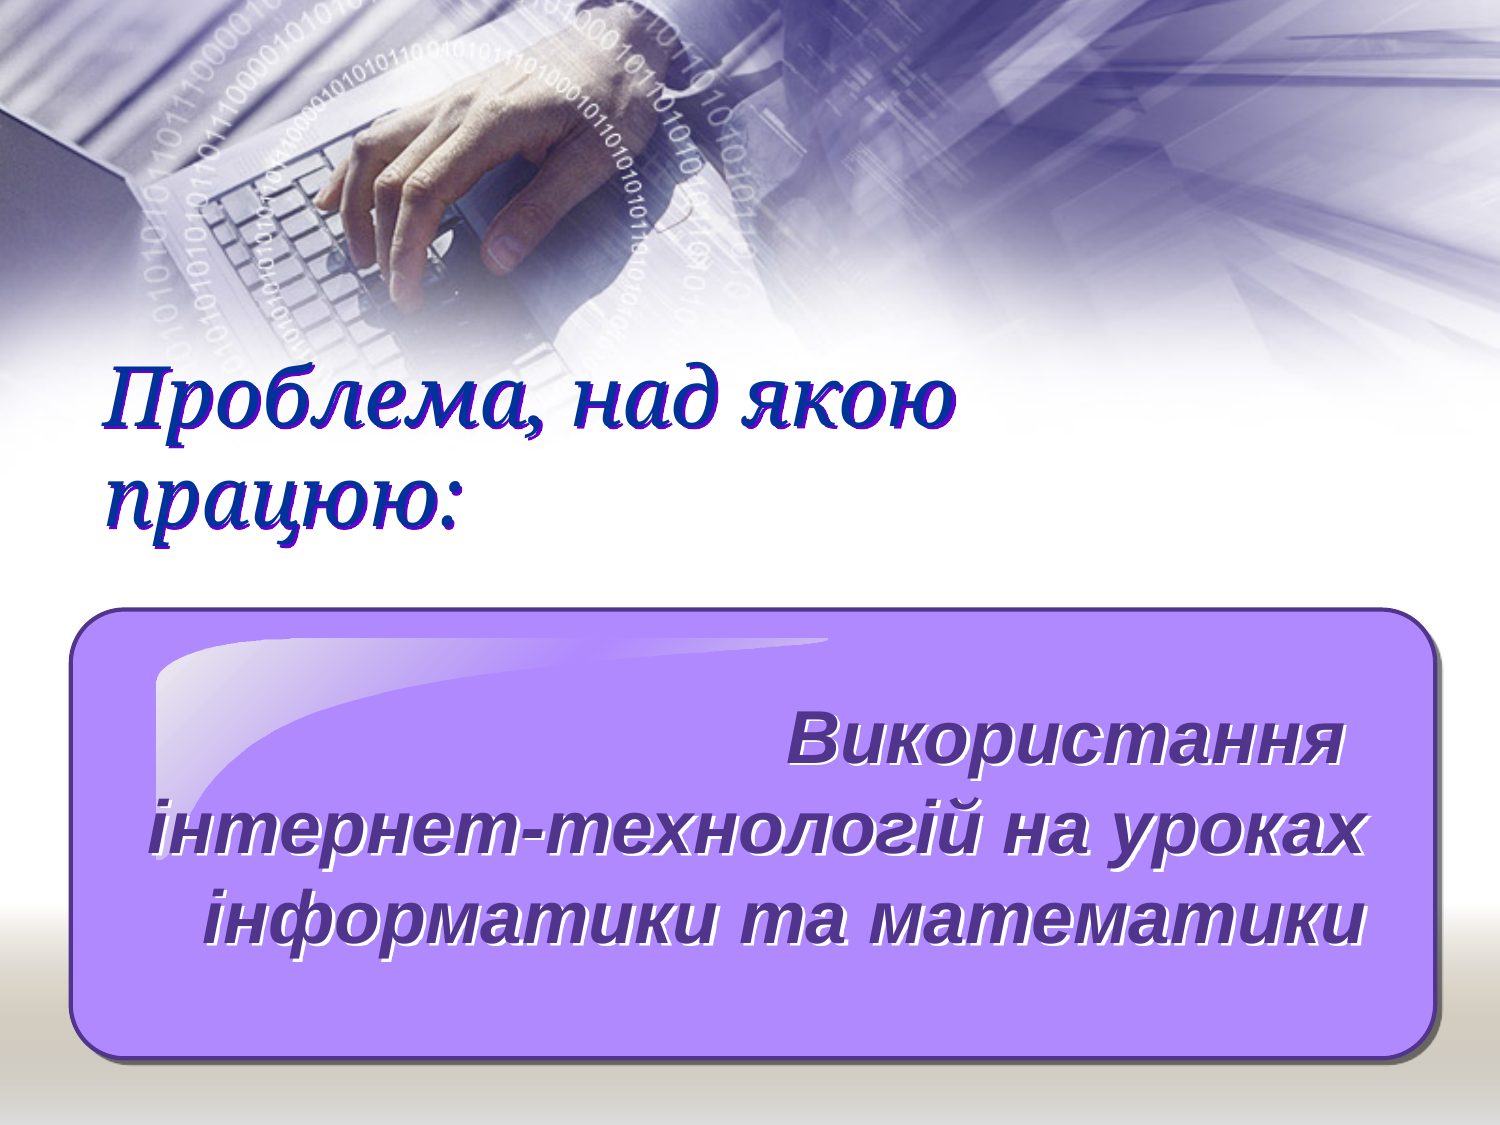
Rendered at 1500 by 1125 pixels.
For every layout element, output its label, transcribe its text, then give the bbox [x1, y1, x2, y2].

text_box Проблема, над якою працюю: [88, 421, 1306, 551]
picture [0, 0, 1500, 938]
picture [1436, 645, 1442, 939]
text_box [70, 609, 1436, 1059]
